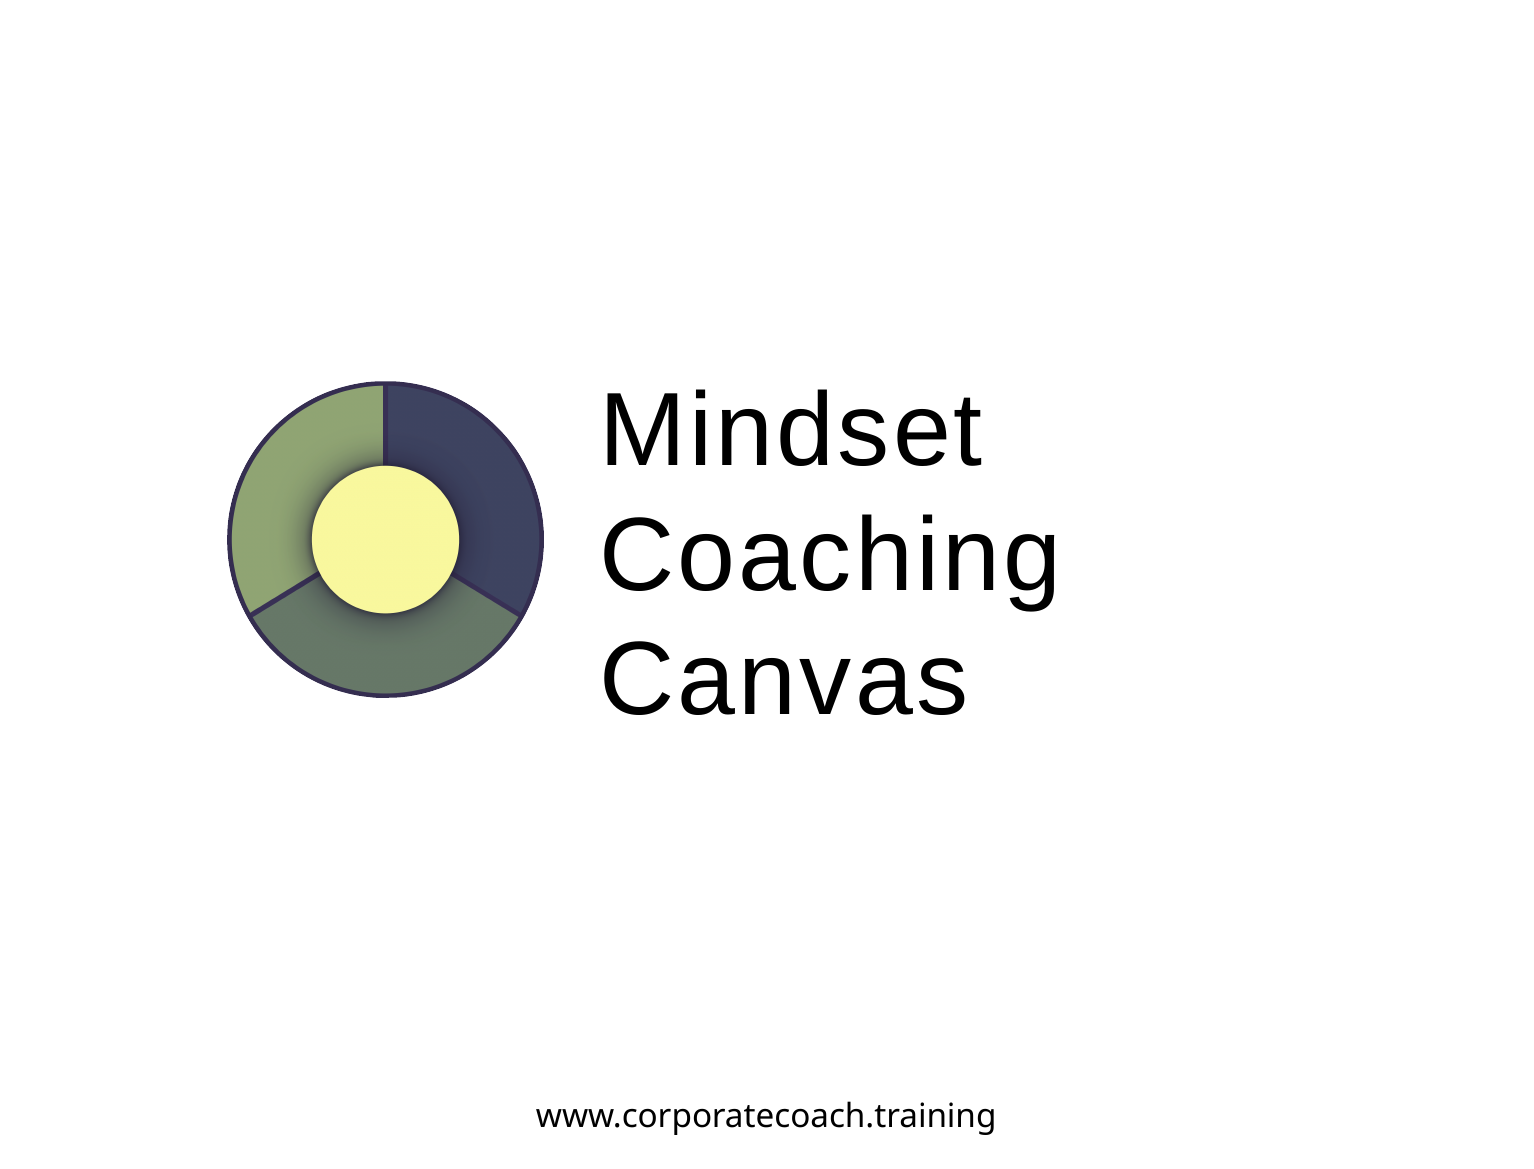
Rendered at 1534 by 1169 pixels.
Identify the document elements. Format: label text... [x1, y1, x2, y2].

picture [226, 380, 545, 699]
text_box www.corporatecoach.training [531, 1089, 1002, 1139]
text_box Mindset Coaching Canvas [595, 356, 1337, 741]
